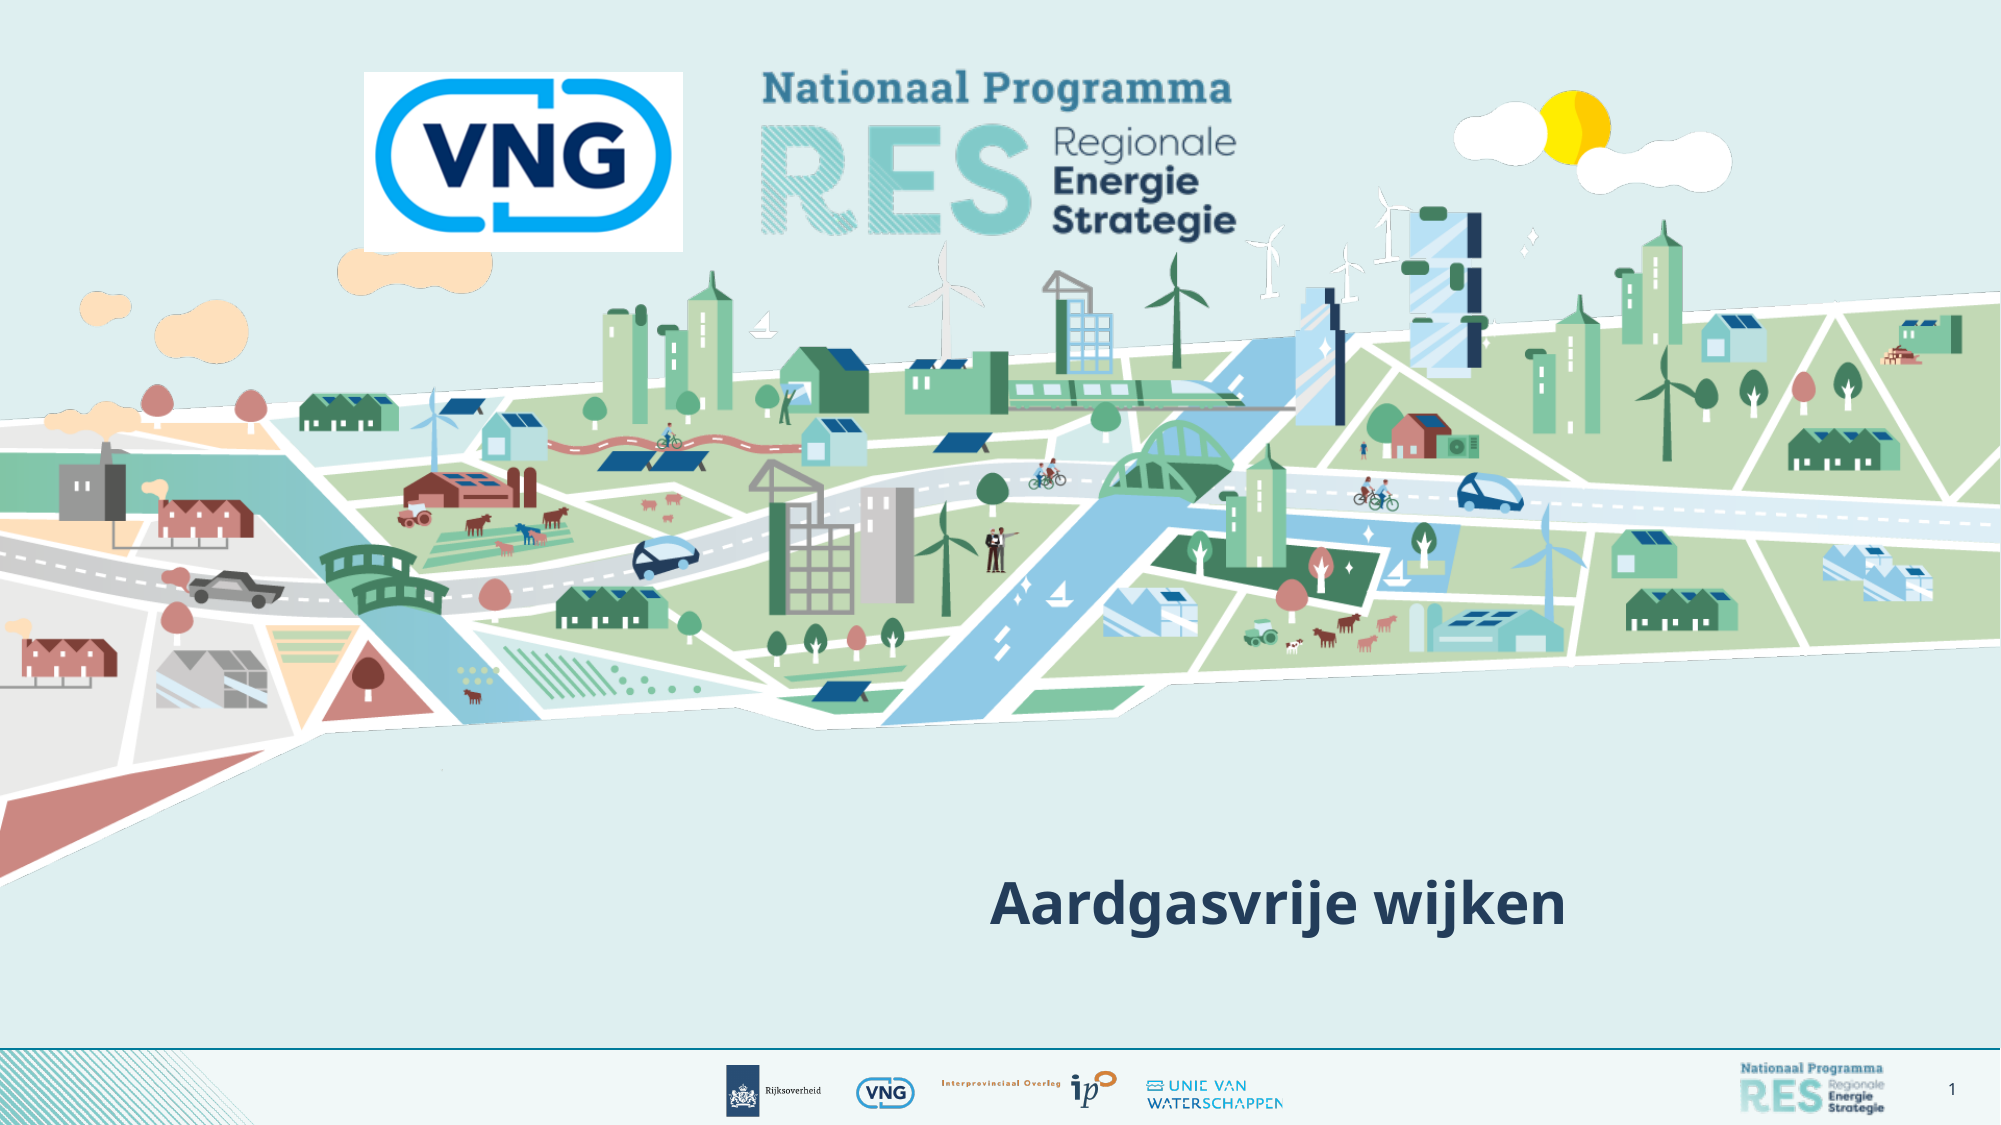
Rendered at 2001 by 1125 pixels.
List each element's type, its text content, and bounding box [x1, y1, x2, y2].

slide_number 1 [1885, 1060, 1958, 1121]
title Aardgasvrije wijken [186, 831, 1568, 1011]
picture [0, 1051, 2000, 1125]
picture [0, 7, 2000, 1047]
